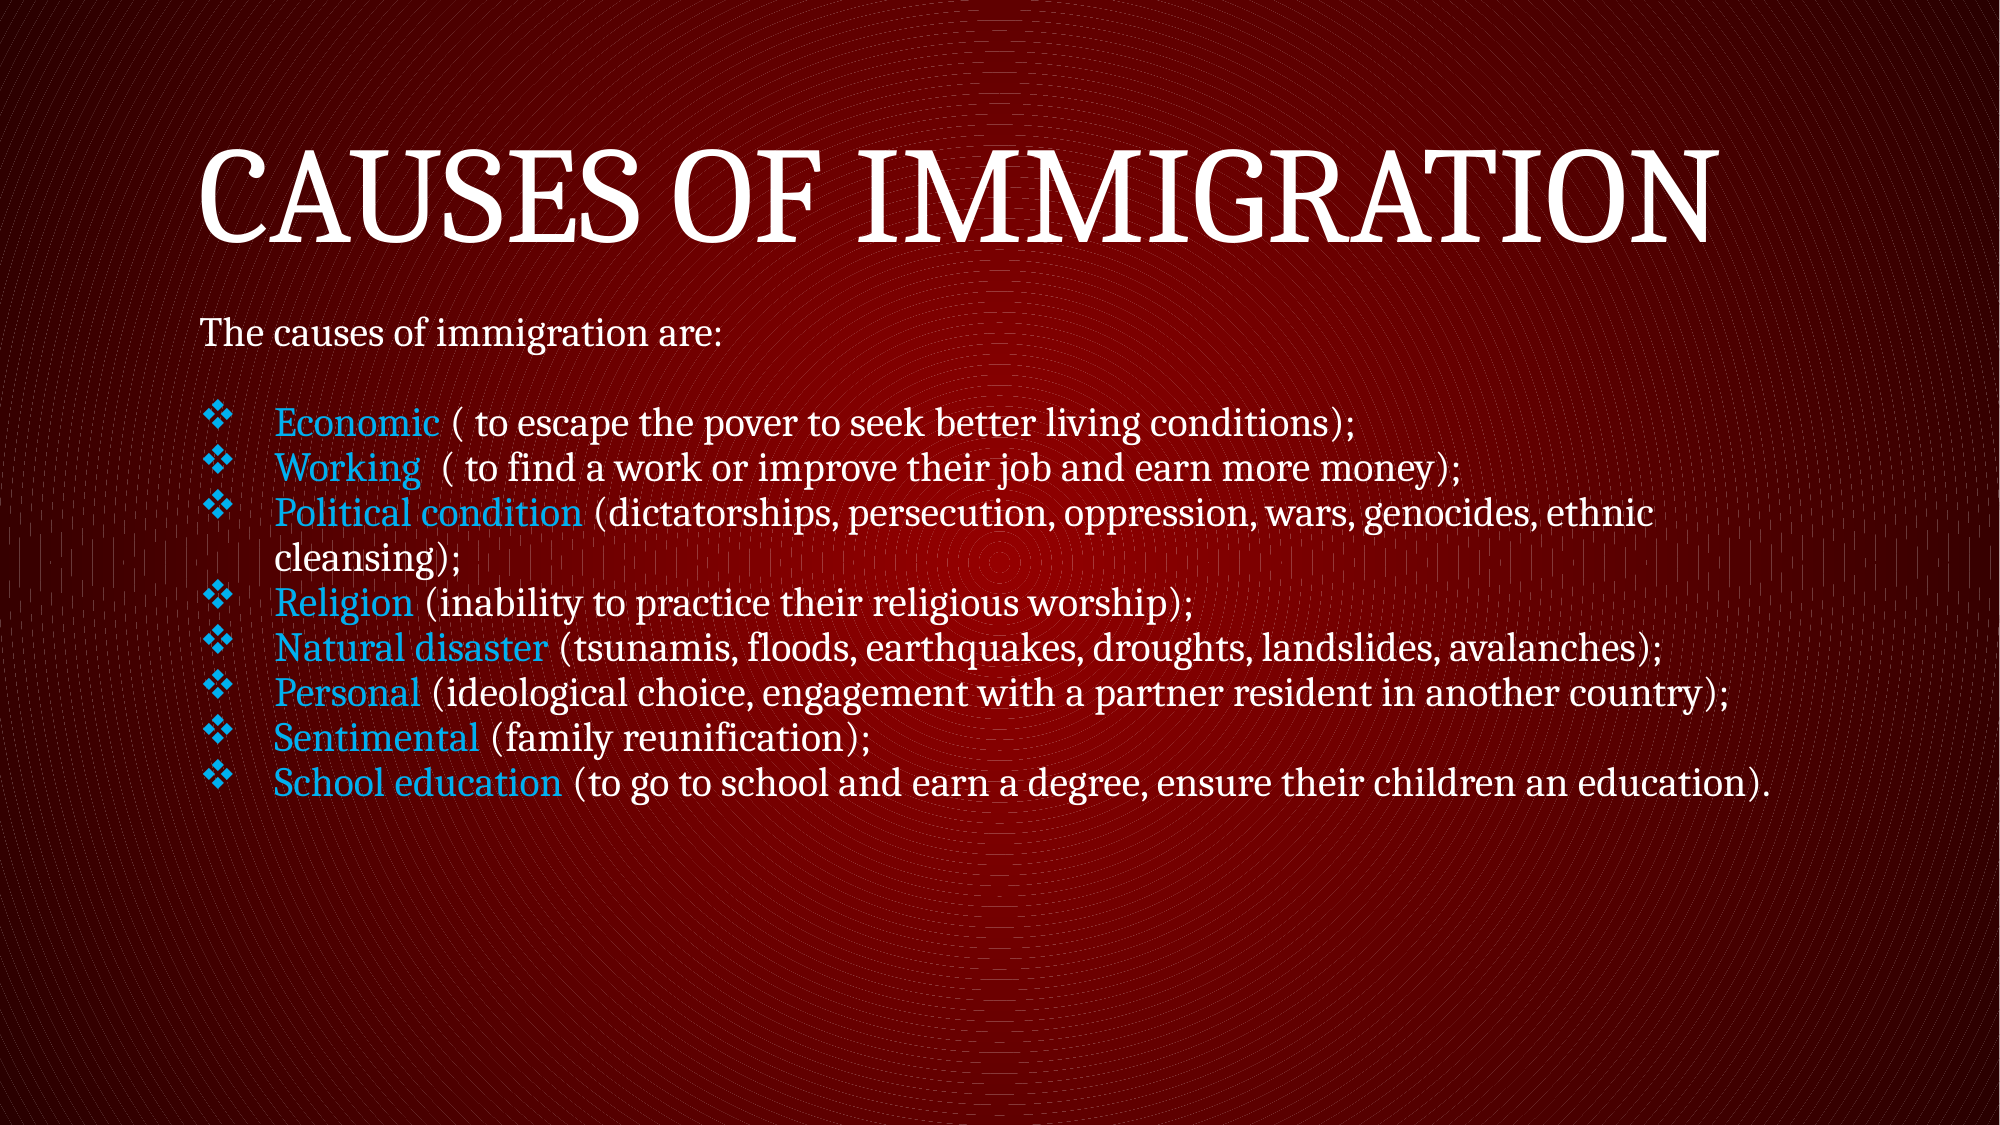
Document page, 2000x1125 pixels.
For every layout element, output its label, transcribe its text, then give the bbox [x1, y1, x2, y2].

text_box The causes of immigration are: Economic ( to escape the pover to seek better living conditions); Working ( to find a work or improve their job and earn more money); Political condition (dictatorships, persecution, oppression, wars, genocides, ethnic cleansing); Religion (inability to practice their religious worship); Natural disaster (tsunamis, floods, earthquakes, droughts, landslides, avalanches); Personal (ideological choice, engagement with a partner resident in another country); Sentimental (family reunification); School education (to go to school and earn a degree, ensure their children an education). [184, 302, 1862, 858]
title causes of immigration [42, 79, 1850, 280]
